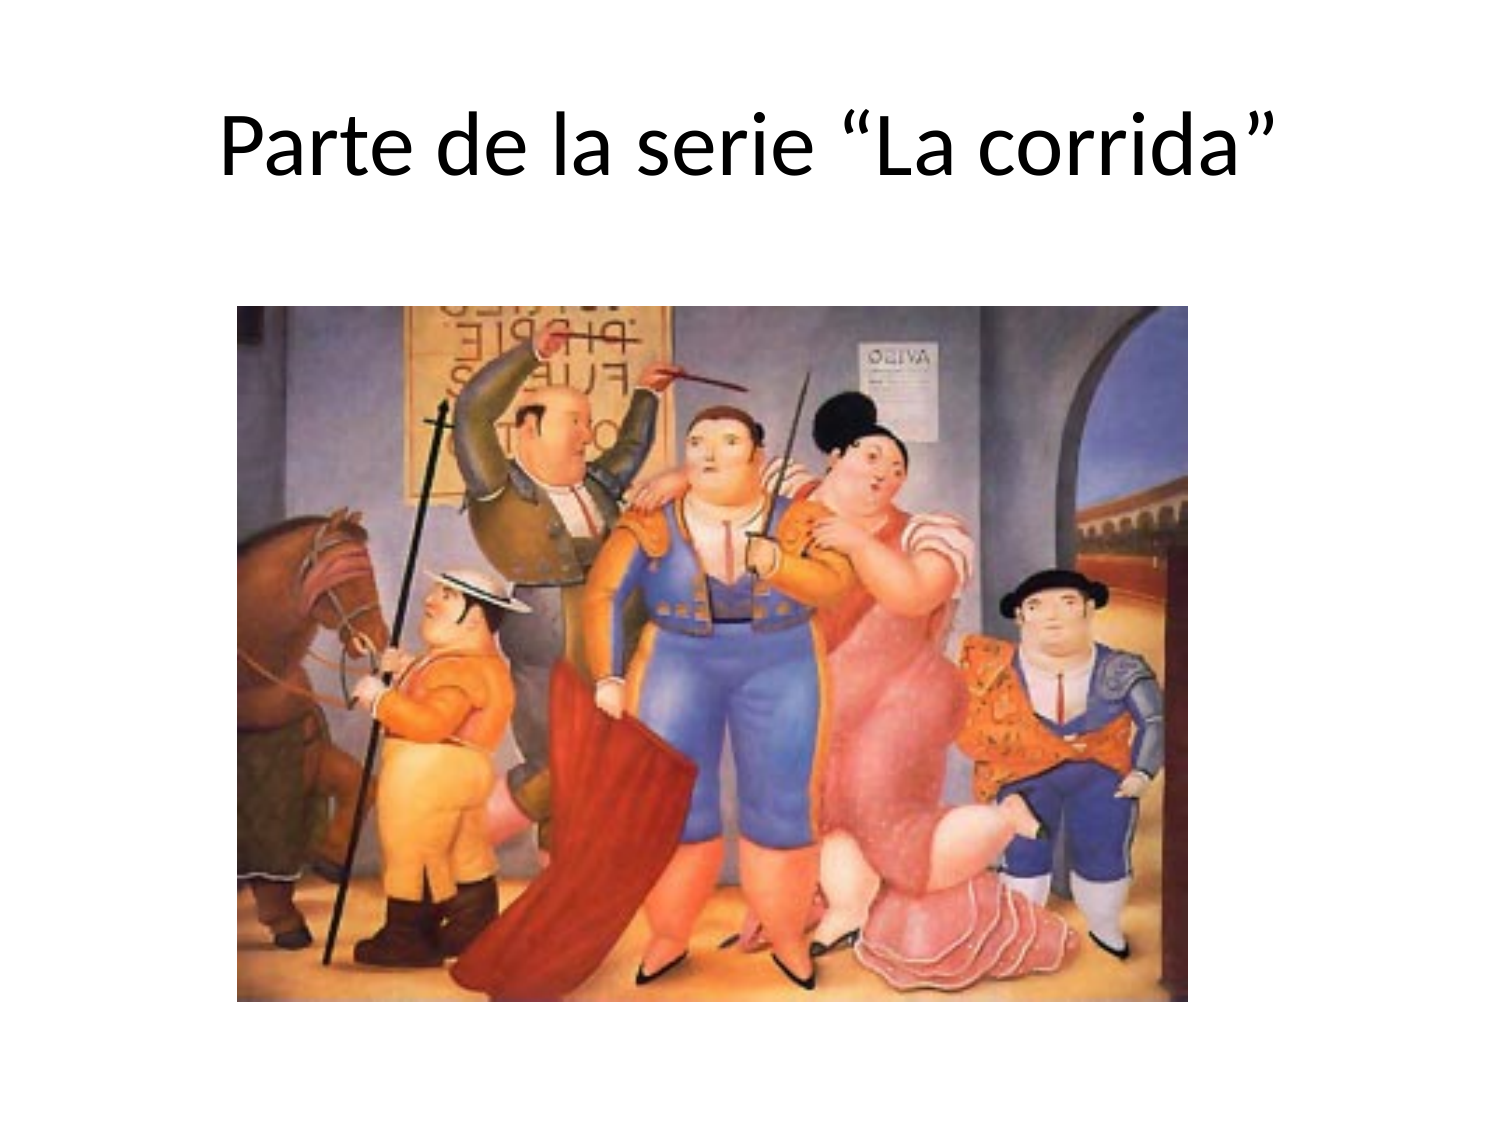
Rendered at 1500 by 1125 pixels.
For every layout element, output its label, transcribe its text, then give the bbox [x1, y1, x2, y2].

title Parte de la serie “La corrida” [75, 45, 1425, 233]
picture [237, 305, 1188, 1003]
